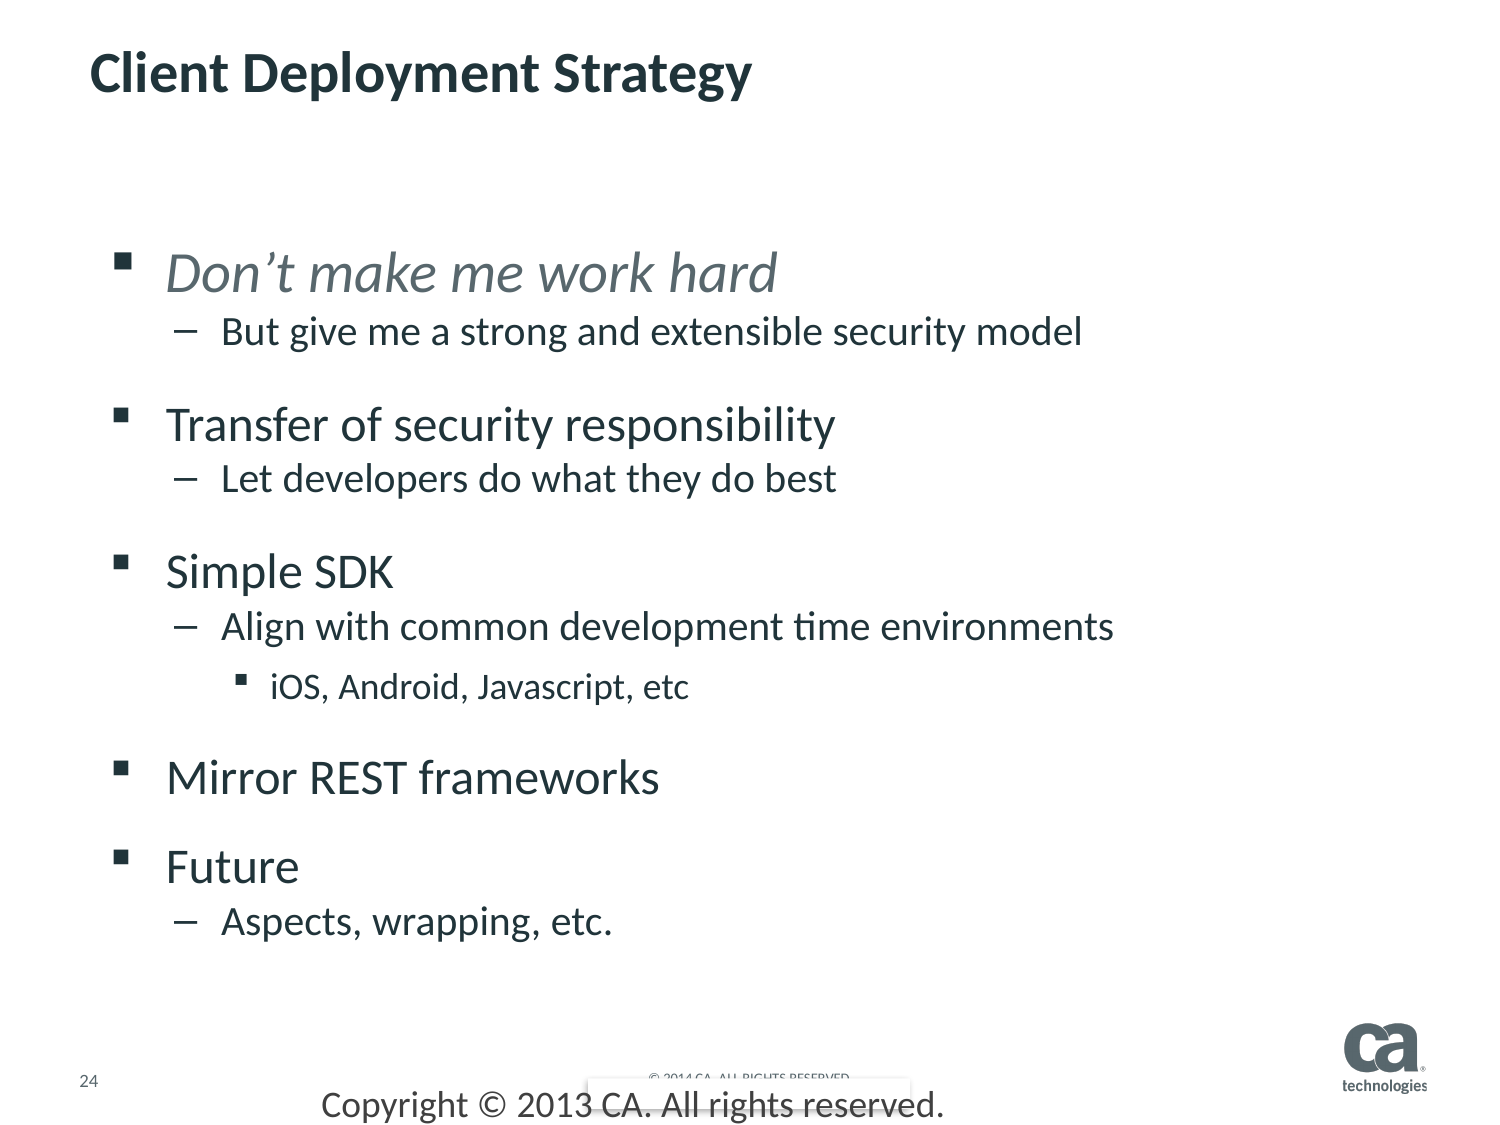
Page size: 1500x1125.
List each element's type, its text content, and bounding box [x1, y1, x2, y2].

footer Copyright © 2013 CA. All rights reserved. [306, 1072, 1207, 1125]
list Don’t make me work hard But give me a strong and extensible security model Transfer of security responsibility Let developers do what they do best Simple SDK Align with common development time environments iOS, Android, Javascript, etc Mirror REST frameworks Future Aspects, wrapping, etc. [94, 236, 1427, 969]
title Client Deployment Strategy [75, 34, 1425, 214]
